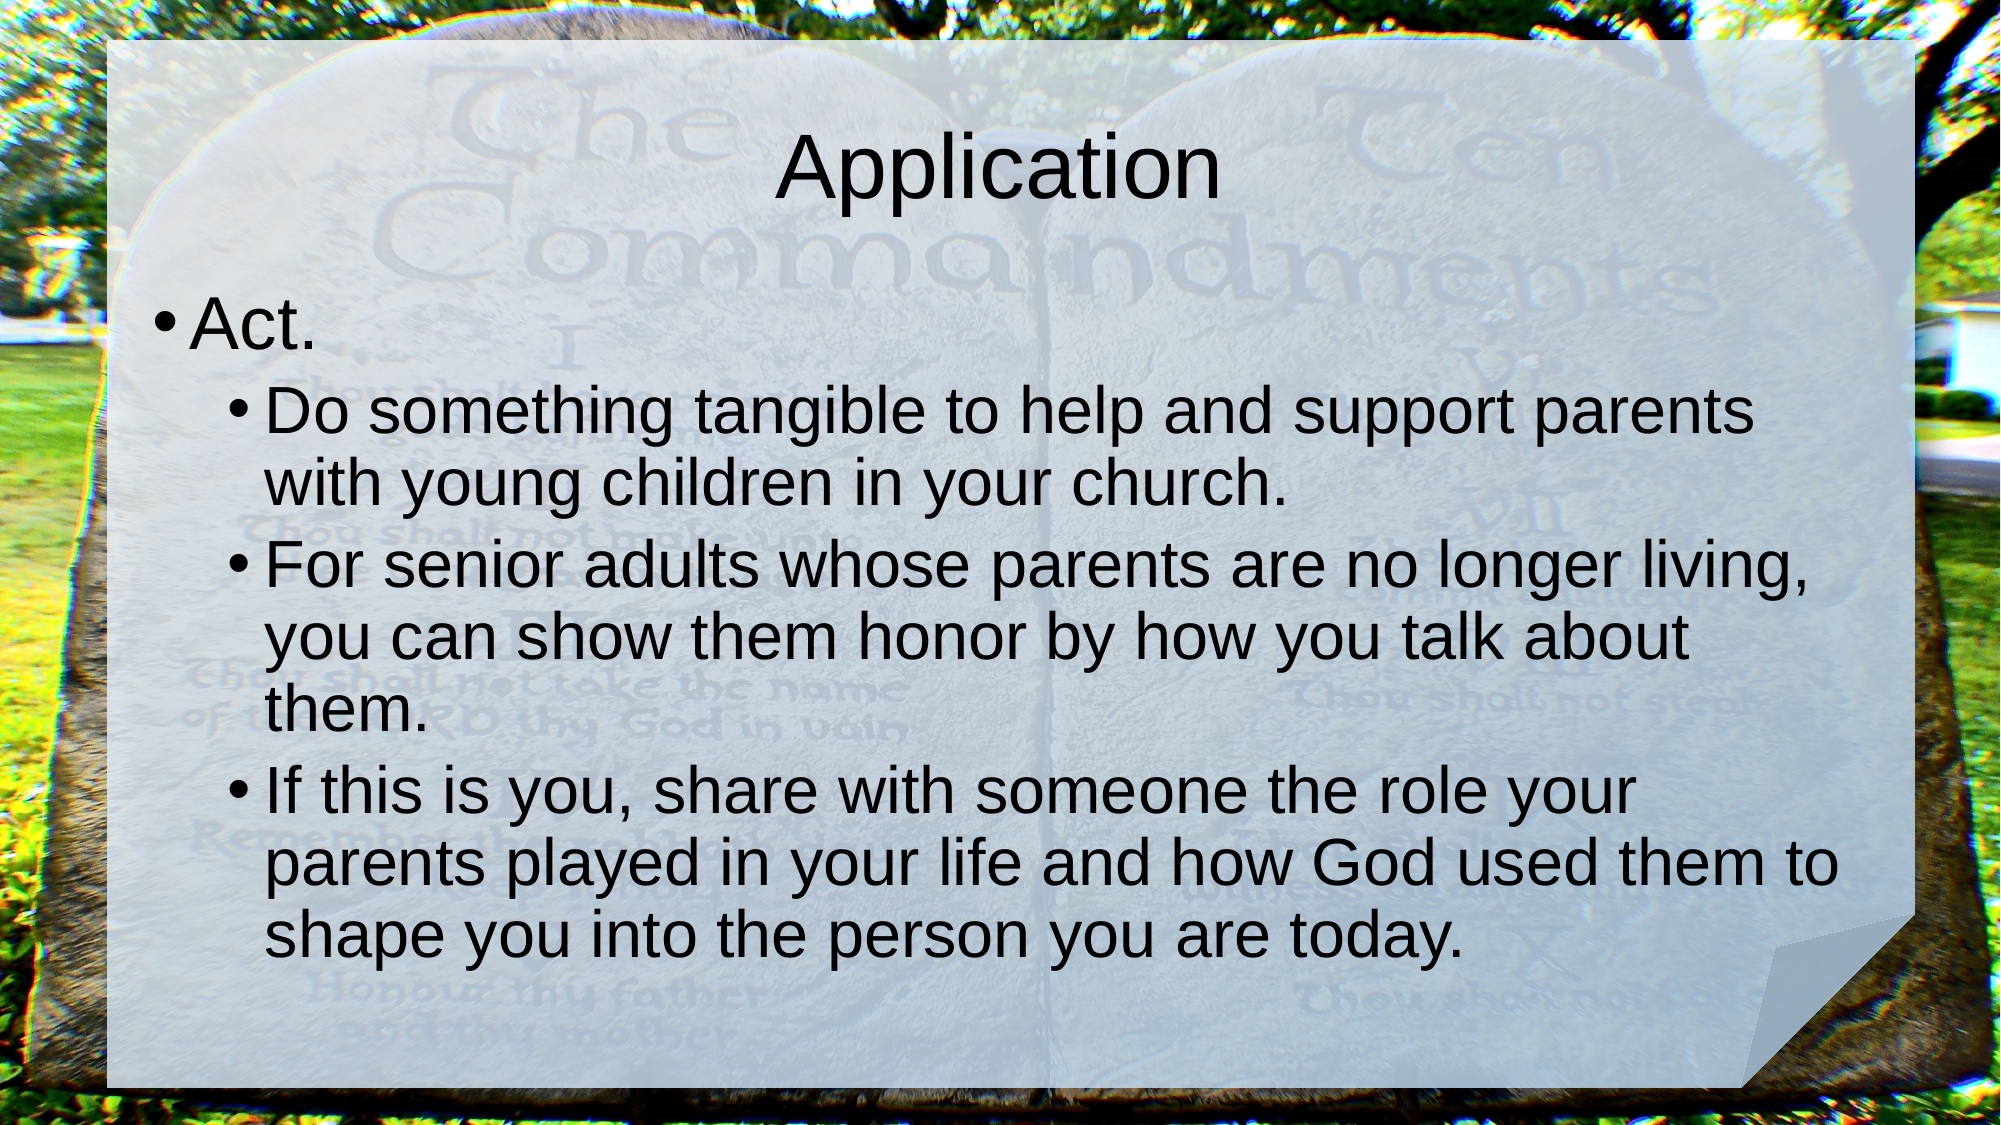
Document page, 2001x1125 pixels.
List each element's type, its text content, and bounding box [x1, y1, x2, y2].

title Application [137, 59, 1863, 276]
picture [0, 0, 2001, 1125]
list Act. Do something tangible to help and support parents with young children in your church. For senior adults whose parents are no longer living, you can show them honor by how you talk about them. If this is you, share with someone the role your parents played in your life and how God used them to shape you into the person you are today. [137, 276, 1863, 991]
